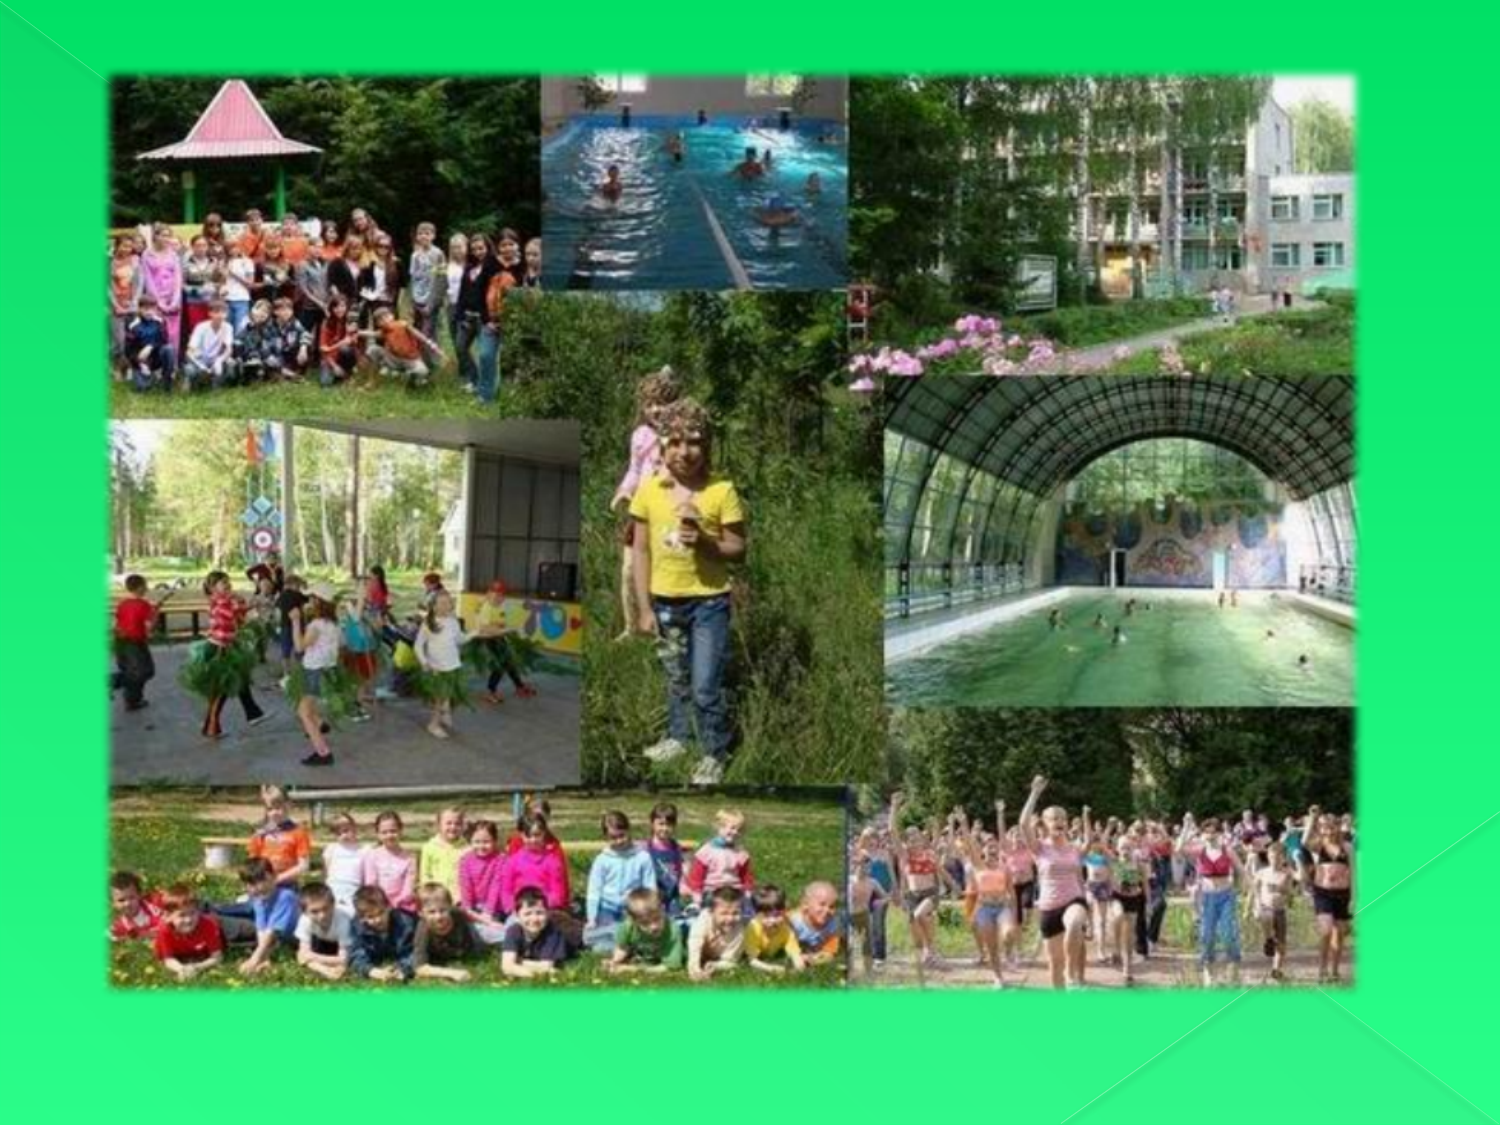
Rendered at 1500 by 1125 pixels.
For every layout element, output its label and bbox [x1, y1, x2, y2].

picture [99, 65, 1365, 1000]
